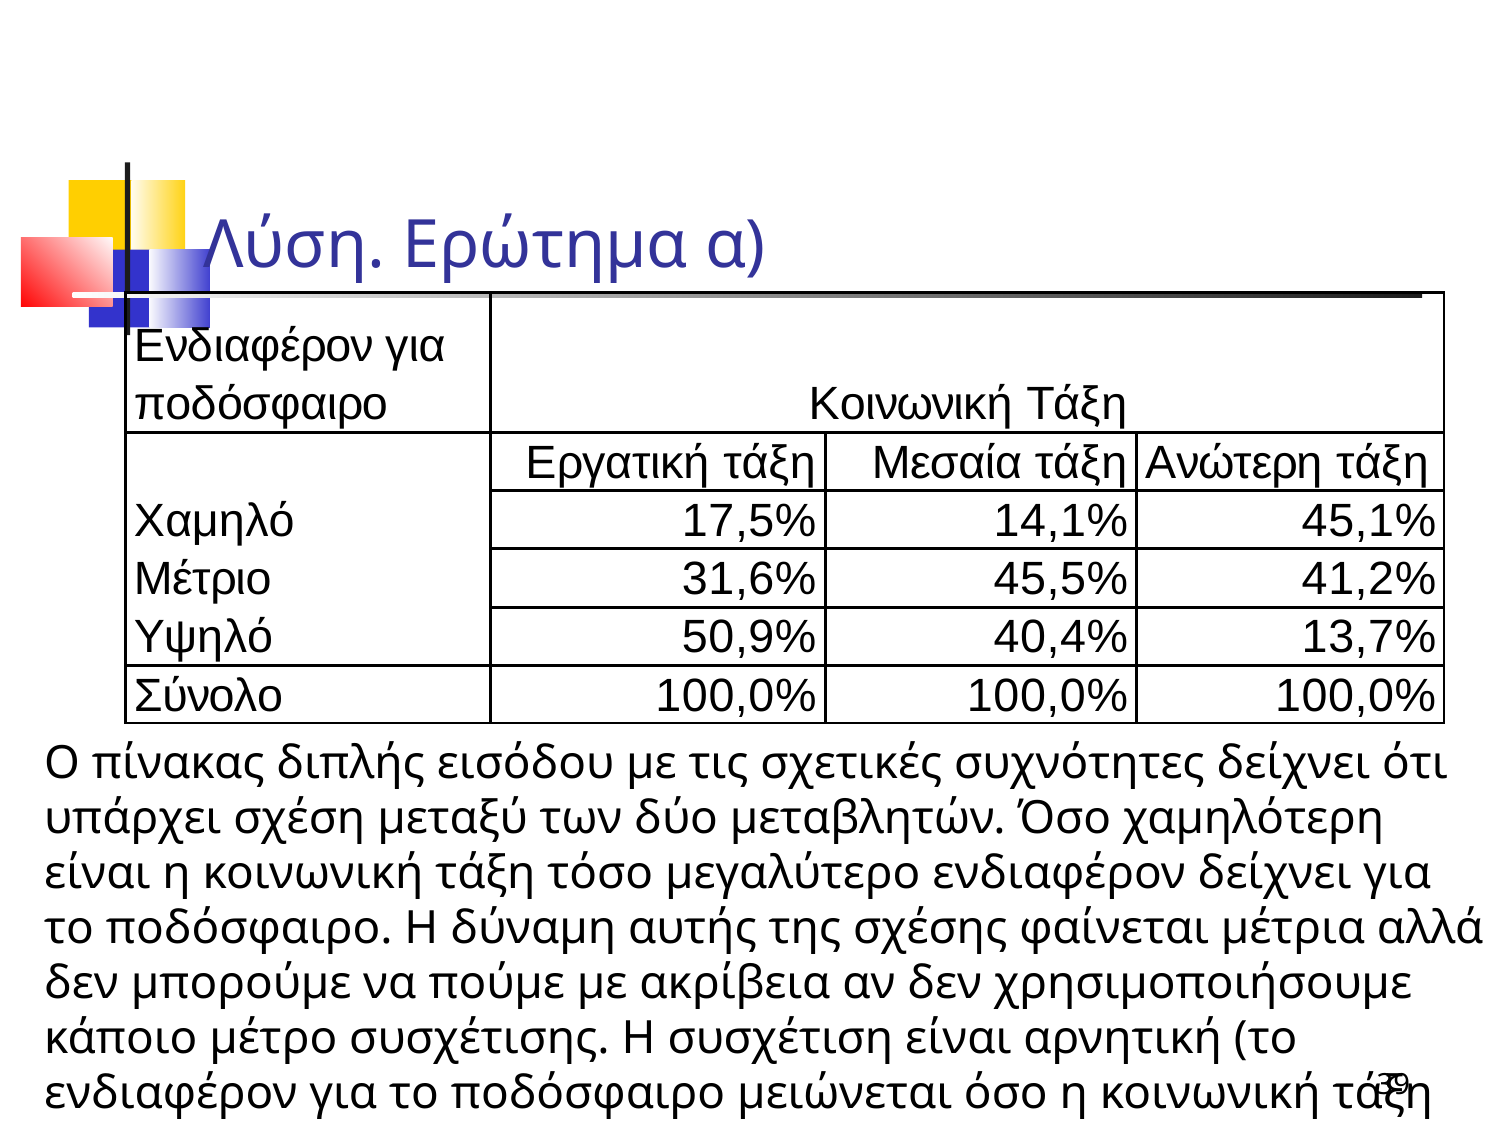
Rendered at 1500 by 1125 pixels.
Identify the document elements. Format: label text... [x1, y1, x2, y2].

text_box Λύση. Ερώτημα α) [188, 101, 1468, 289]
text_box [123, 290, 1447, 726]
text_box Ο πίνακας διπλής εισόδου με τις σχετικές συχνότητες δείχνει ότι υπάρχει σχέση μεταξύ των δύο μεταβλητών. Όσο χαμηλότερη είναι η κοινωνική τάξη τόσο μεγαλύτερο ενδιαφέρον δείχνει για το ποδόσφαιρο. Η δύναμη αυτής της σχέσης φαίνεται μέτρια αλλά δεν μπορούμε να πούμε με ακρίβεια αν δεν χρησιμοποιήσουμε κάποιο μέτρο συσχέτισης. Η συσχέτιση είναι αρνητική (το ενδιαφέρον για το ποδόσφαιρο μειώνεται όσο η κοινωνική τάξη «ανεβαίνει»). [29, 725, 1500, 1125]
